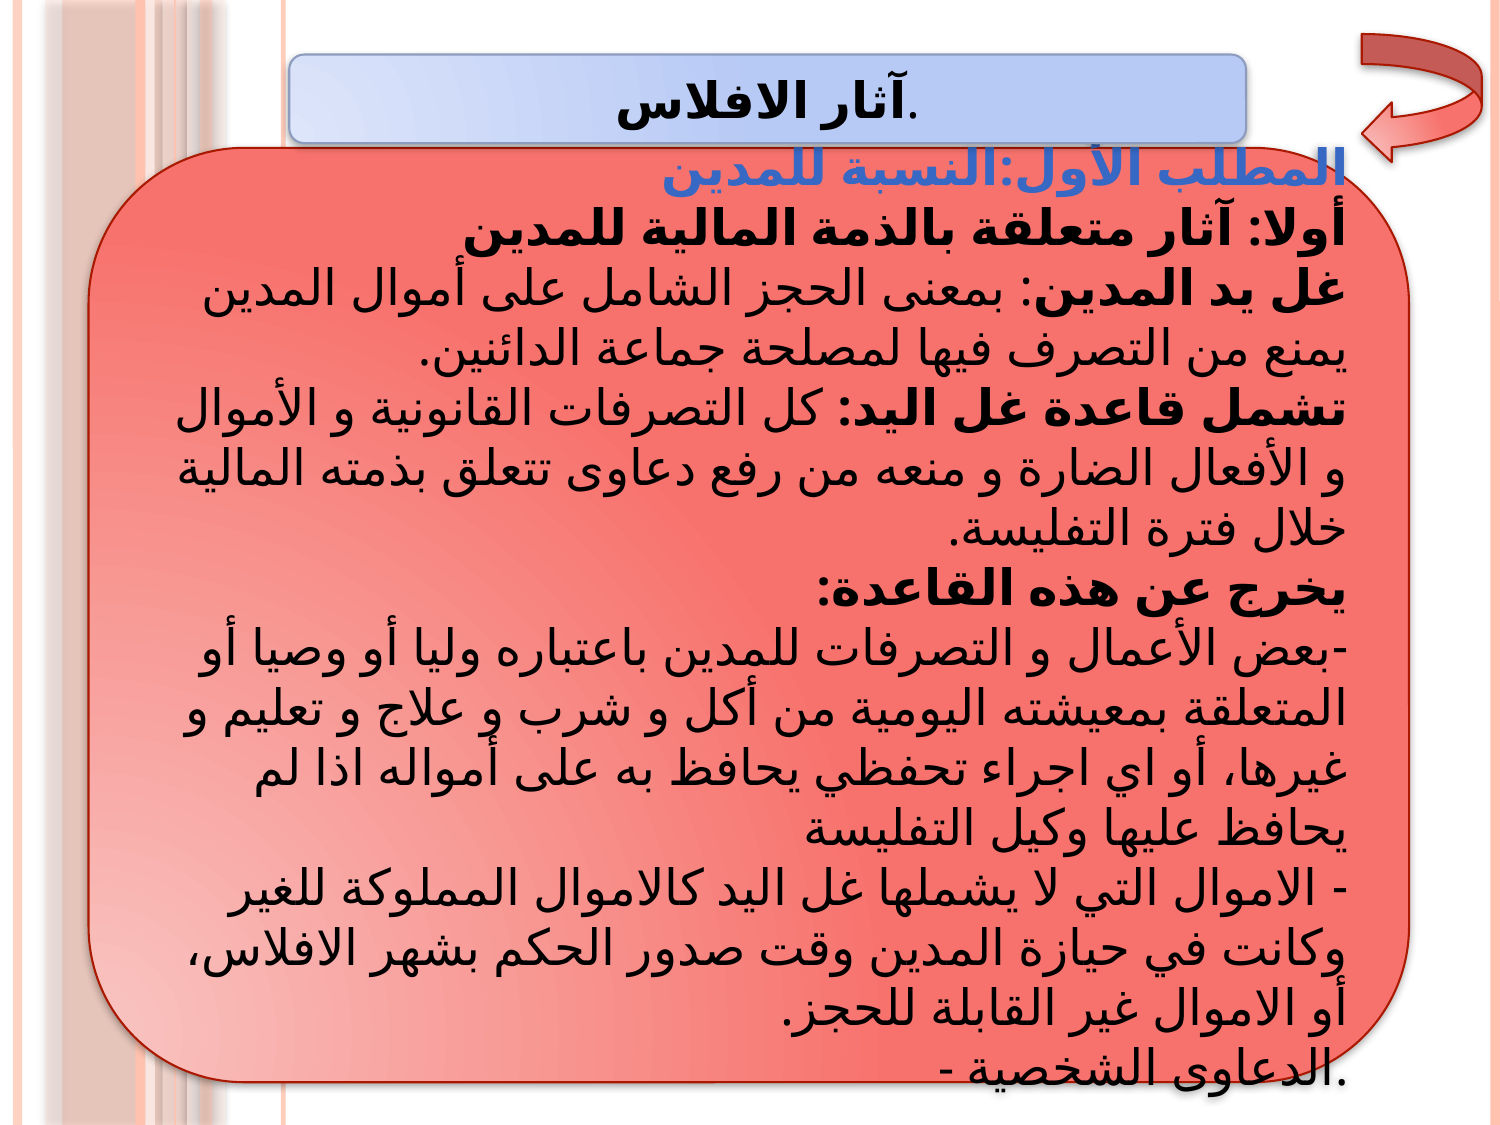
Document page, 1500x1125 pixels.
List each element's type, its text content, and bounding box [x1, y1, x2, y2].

text_box [1360, 32, 1483, 164]
text_box .آثار الافلاس [288, 53, 1248, 145]
text_box المطلب الأول:النسبة للمدين أولا: آثار متعلقة بالذمة المالية للمدين غل يد المدين: بمعنى الحجز الشامل على أموال المدين يمنع من التصرف فيها لمصلحة جماعة الدائنين. تشمل قاعدة غل اليد: كل التصرفات القانونية و الأموال و الأفعال الضارة و منعه من رفع دعاوى تتعلق بذمته المالية خلال فترة التفليسة. يخرج عن هذه القاعدة: -بعض الأعمال و التصرفات للمدين باعتباره وليا أو وصيا أو المتعلقة بمعيشته اليومية من أكل و شرب و علاج و تعليم و غيرها، أو اي اجراء تحفظي يحافظ به على أمواله اذا لم يحافظ عليها وكيل التفليسة - الاموال التي لا يشملها غل اليد كالاموال المملوكة للغير وكانت في حيازة المدين وقت صدور الحكم بشهر الافلاس، أو الاموال غير القابلة للحجز. - الدعاوى الشخصية. [87, 146, 1411, 1084]
